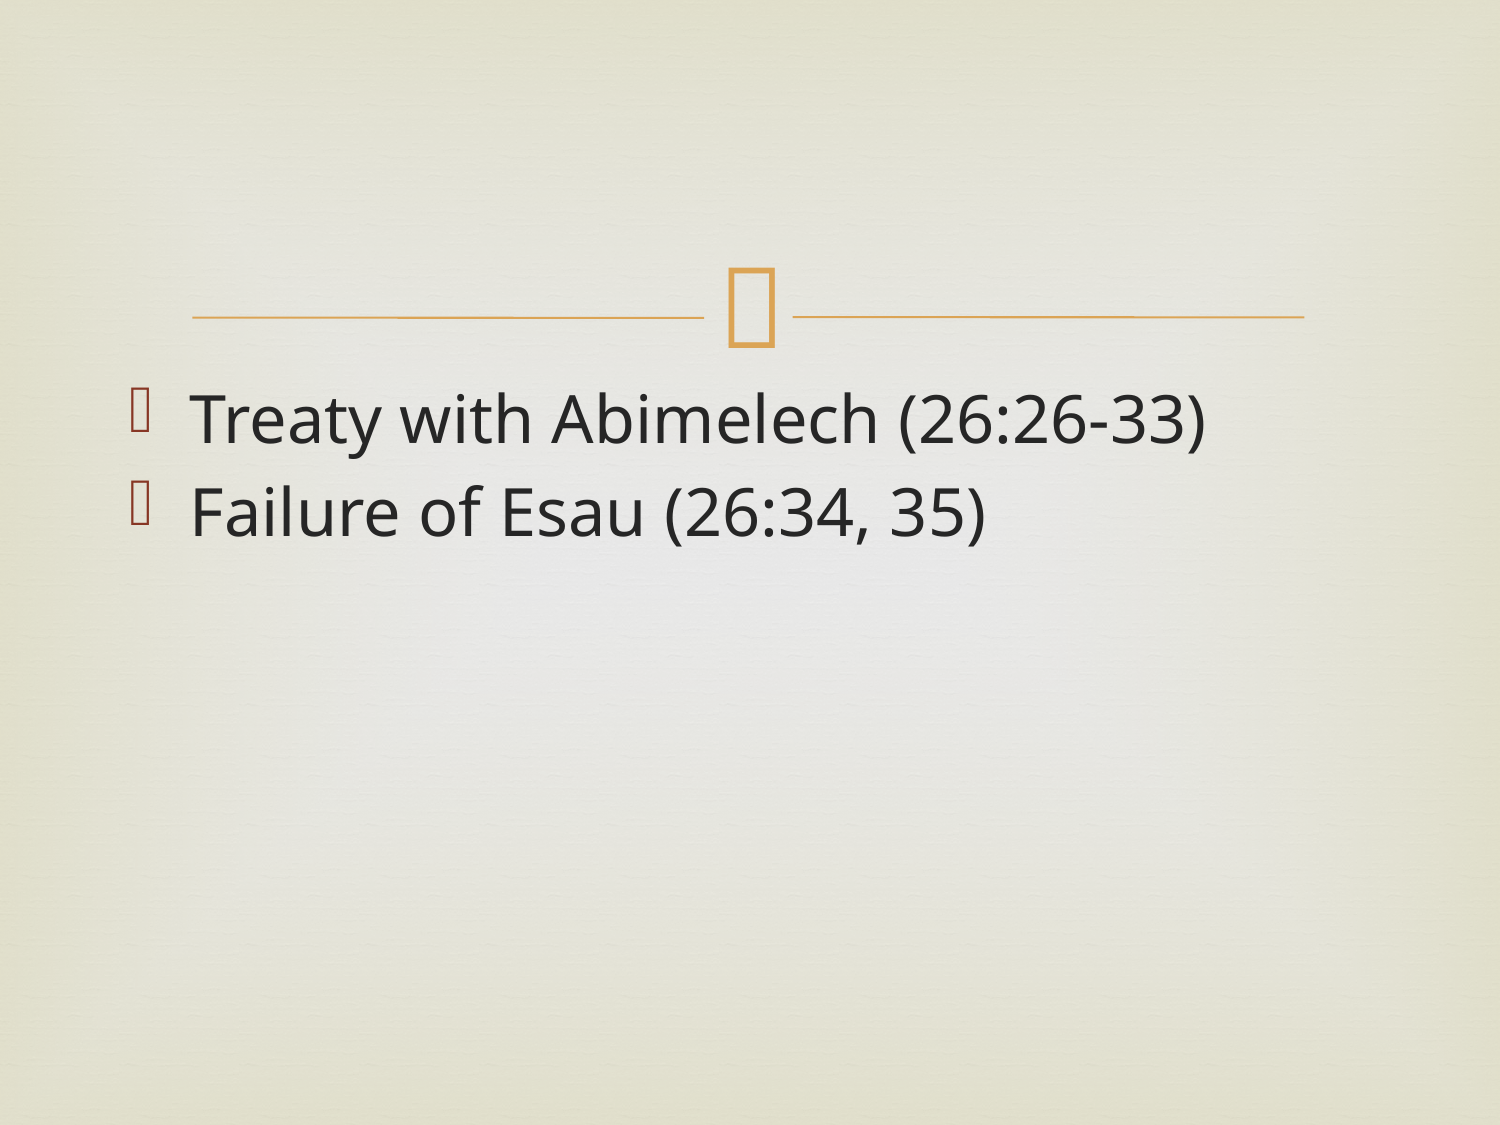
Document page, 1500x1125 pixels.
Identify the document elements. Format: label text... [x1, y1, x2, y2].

list Treaty with Abimelech (26:26-33) Failure of Esau (26:34, 35) [114, 368, 1386, 1125]
